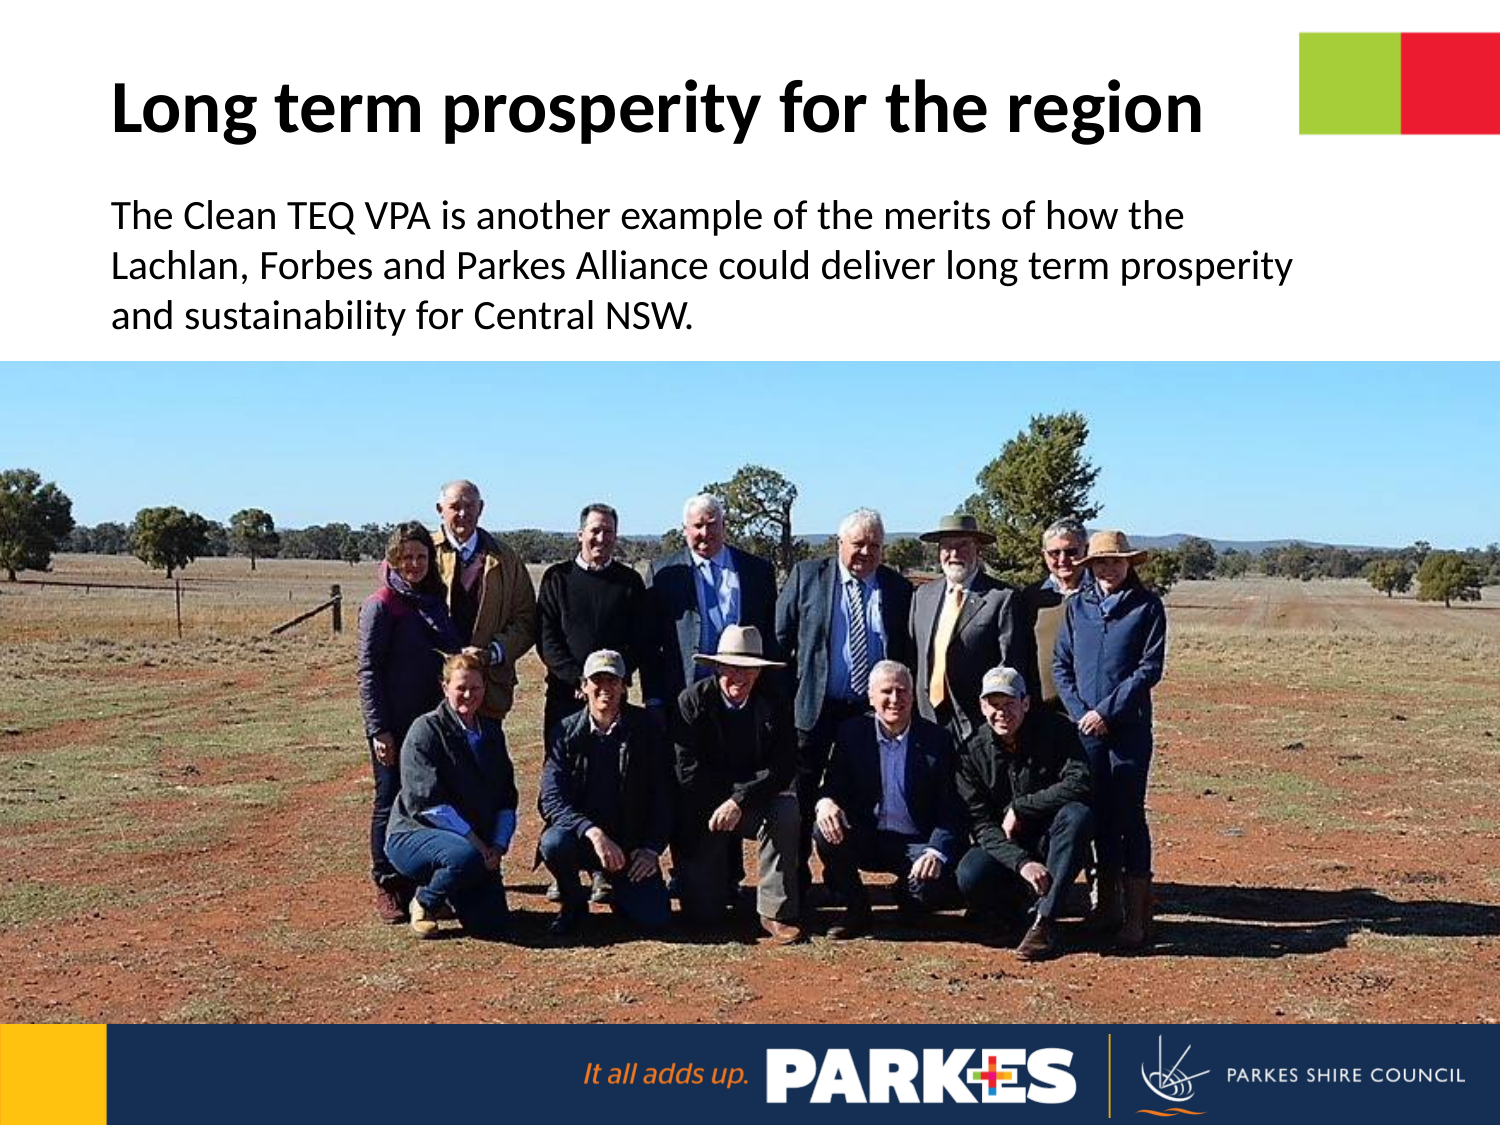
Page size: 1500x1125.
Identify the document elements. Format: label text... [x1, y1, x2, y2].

picture [1293, 0, 1500, 344]
text_box Long term prosperity for the region [96, 25, 1327, 180]
picture [0, 361, 1500, 1125]
picture [584, 1034, 1465, 1118]
text_box The Clean TEQ VPA is another example of the merits of how the Lachlan, Forbes and Parkes Alliance could deliver long term prosperity and sustainability for Central NSW. [96, 180, 1322, 360]
